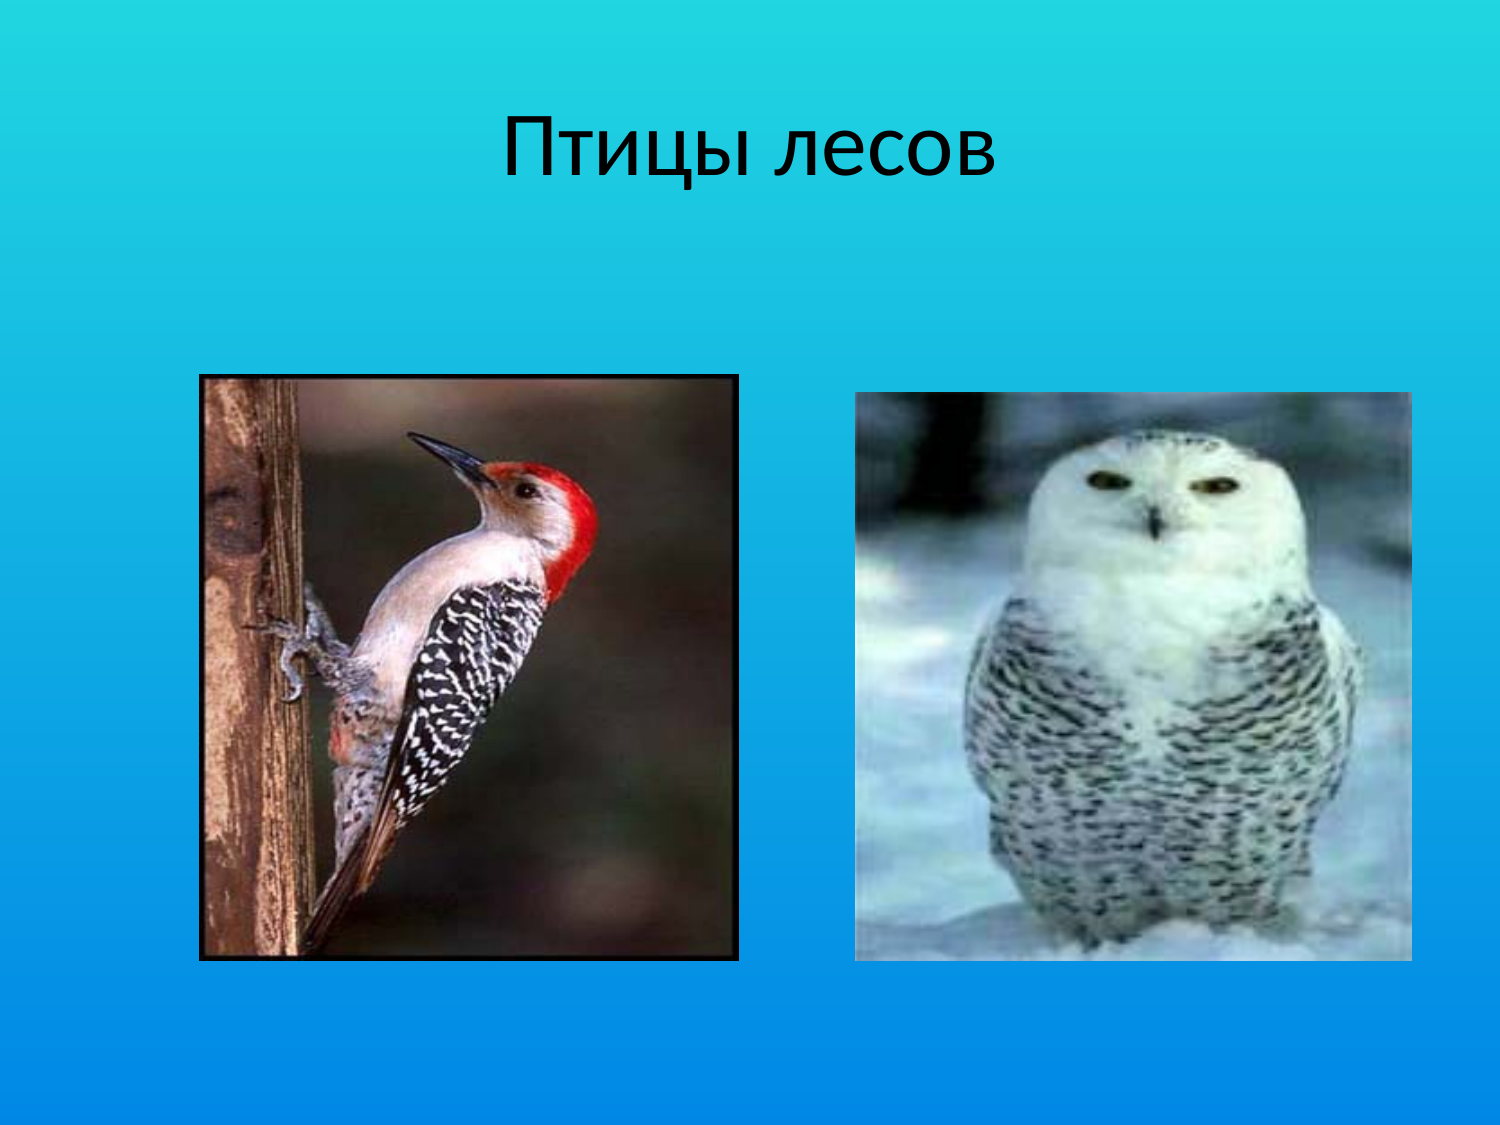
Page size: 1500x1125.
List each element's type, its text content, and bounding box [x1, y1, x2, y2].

picture [850, 891, 854, 902]
title Птицы лесов [75, 45, 1425, 233]
picture [193, 891, 197, 902]
picture [0, 374, 1500, 962]
